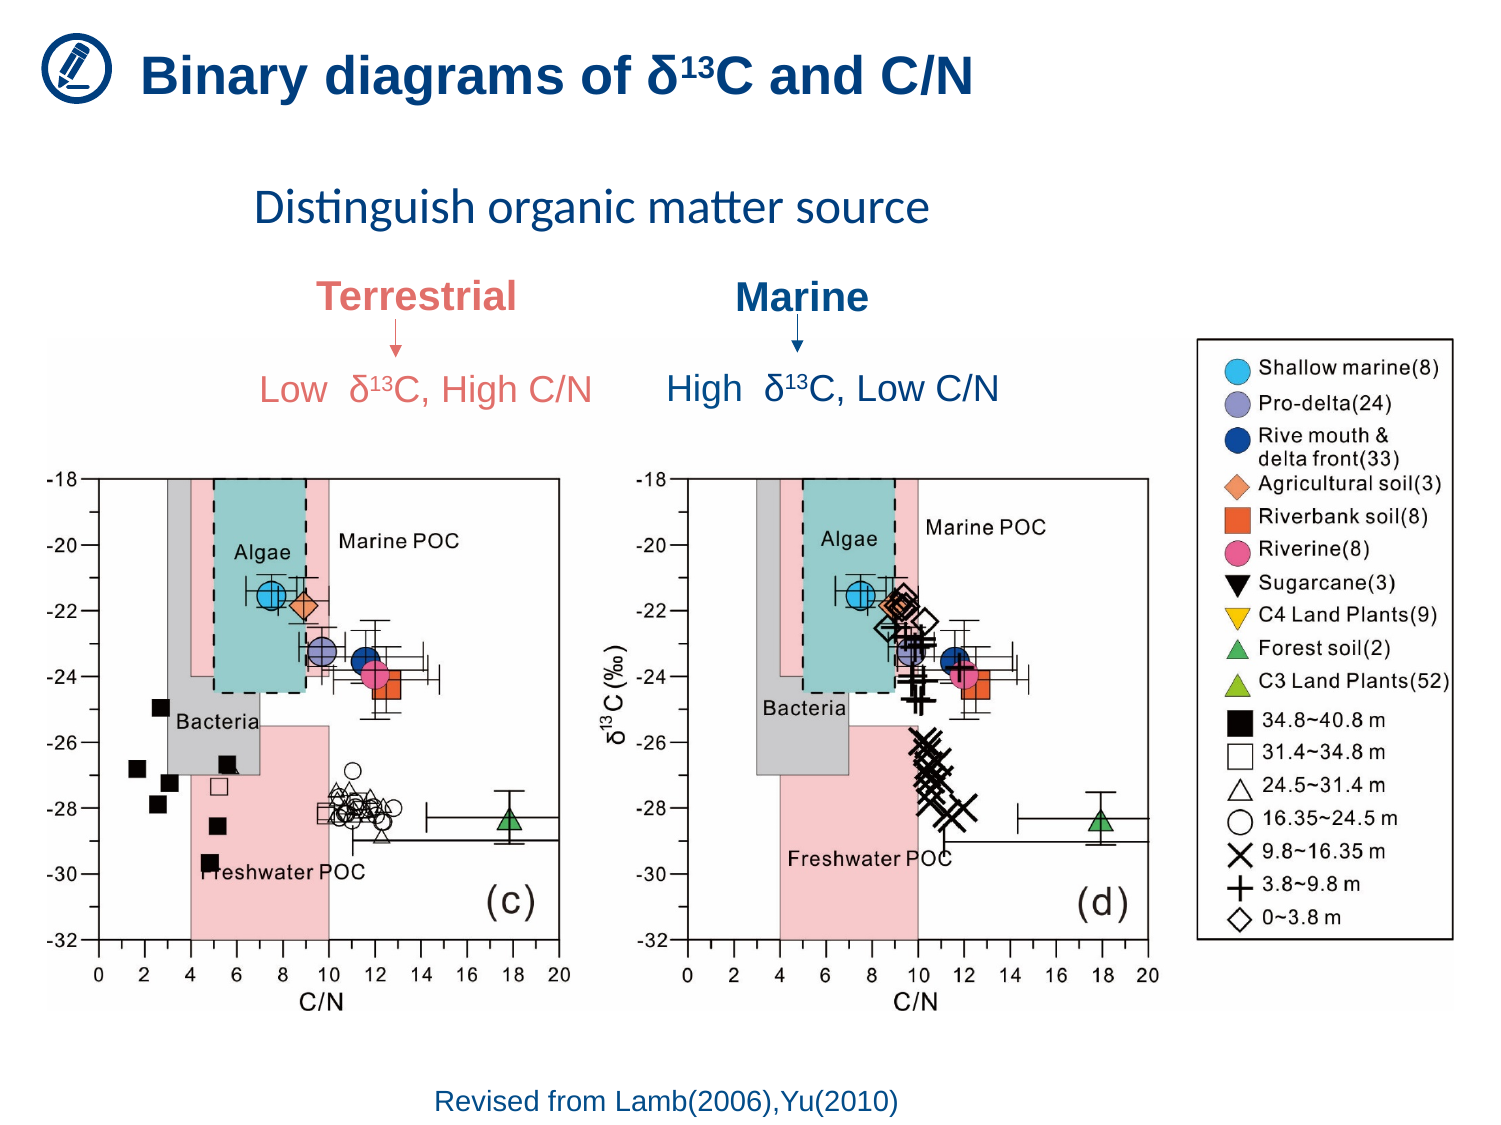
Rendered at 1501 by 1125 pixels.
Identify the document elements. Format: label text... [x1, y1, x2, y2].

text_box Binary diagrams of δ13C and C/N [125, 33, 990, 113]
text_box [41, 33, 112, 104]
text_box Revised from Lamb(2006),Yu(2010) [419, 1074, 1270, 1125]
text_box Terrestrial [301, 261, 562, 327]
text_box Marine [720, 262, 980, 328]
text_box Distinguish organic matter source [239, 166, 946, 241]
picture [47, 338, 1454, 1011]
